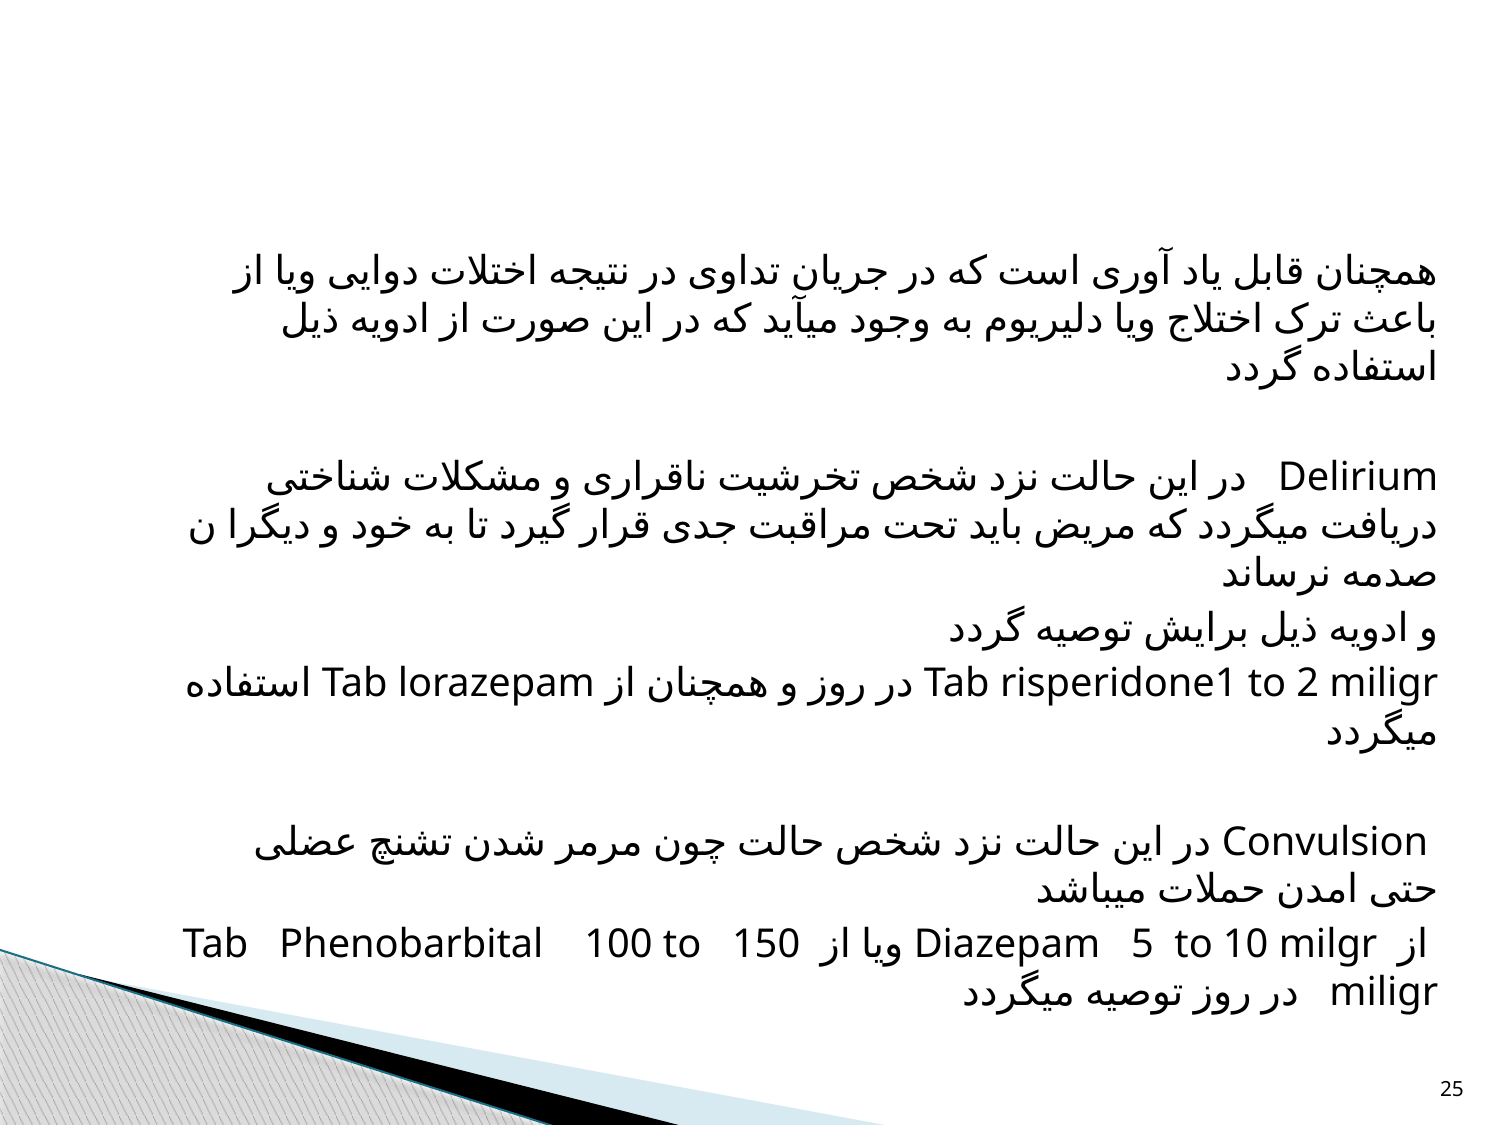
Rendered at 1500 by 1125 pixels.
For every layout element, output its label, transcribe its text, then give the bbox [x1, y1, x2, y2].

slide_number 25 [1418, 1051, 1479, 1112]
list همچنان قابل یاد آوری است که در جریان تداوی در نتیجه اختلات دوایی ویا از باعث ترک اختلاج ویا دلیریوم به وجود میآید که در این صورت از ادویه ذیل استفاده گردد Delirium در این حالت نزد شخص تخرشیت ناقراری و مشکلات شناختی دریافت میگردد که مریض باید تحت مراقبت جدی قرار گیرد تا به خود و دیگرا ن صدمه نرساند و ادویه ذیل برایش توصیه گردد Tab risperidone1 to 2 miligr در روز و همچنان از Tab lorazepam استفاده میگردد Convulsion در این حالت نزد شخص حالت چون مرمر شدن تشنچ عضلی حتی امدن حملات میباشد از Diazepam 5 to 10 milgr ویا از Tab Phenobarbital 100 to 150 miligr در روز توصیه میگردد [162, 237, 1466, 1025]
